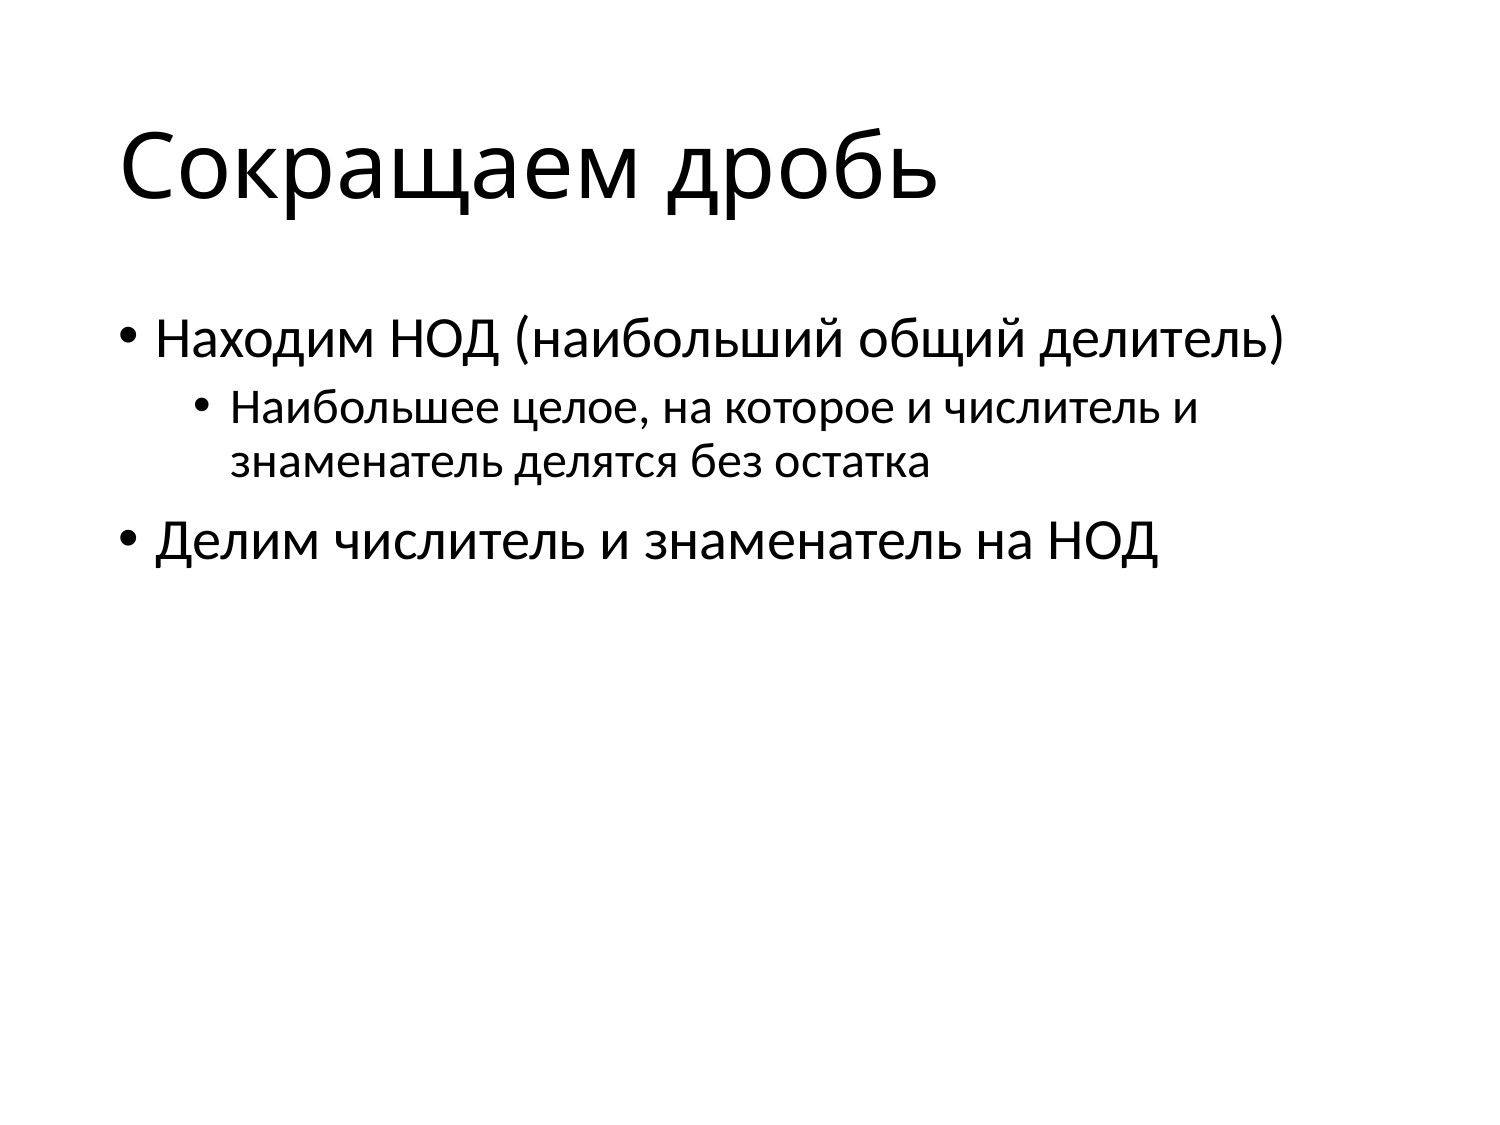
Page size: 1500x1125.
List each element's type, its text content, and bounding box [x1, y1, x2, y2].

list Находим НОД (наибольший общий делитель) Наибольшее целое, на которое и числитель и знаменатель делятся без остатка Делим числитель и знаменатель на НОД [103, 299, 1397, 1014]
title Сокращаем дробь [103, 59, 1397, 278]
